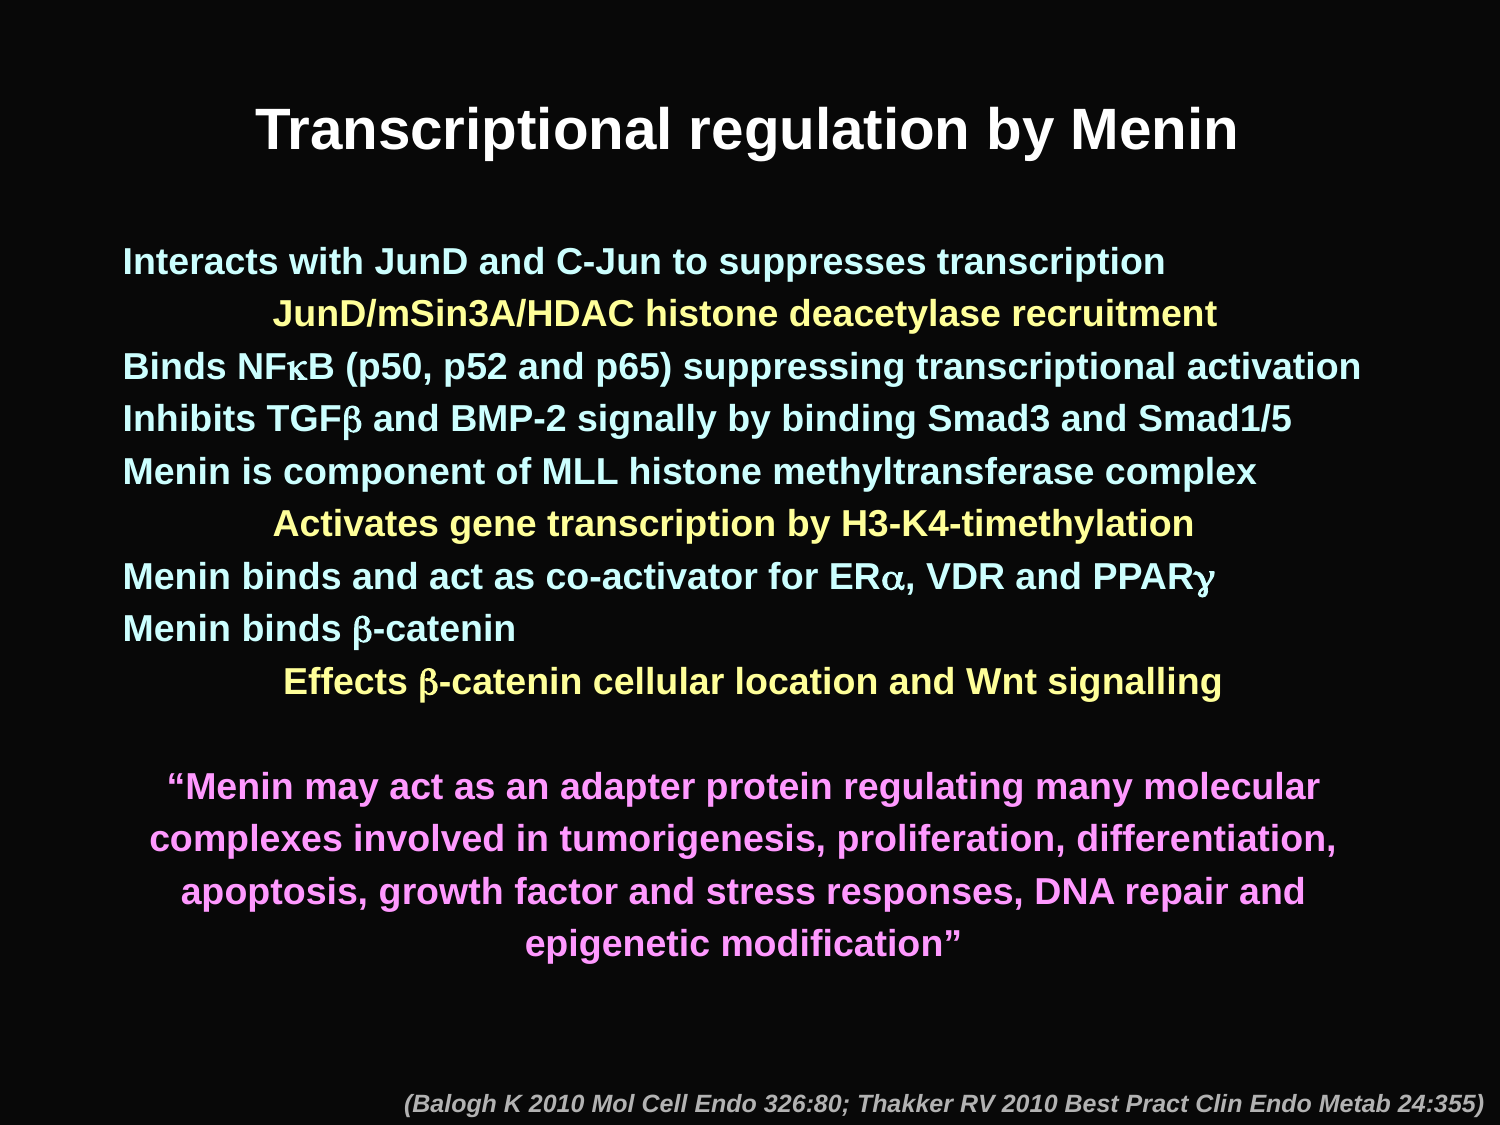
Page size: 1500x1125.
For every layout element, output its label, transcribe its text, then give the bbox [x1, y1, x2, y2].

title Transcriptional regulation by Menin [56, 92, 1440, 161]
text_box (Balogh K 2010 Mol Cell Endo 326:80; Thakker RV 2010 Best Pract Clin Endo Metab 24:355) [389, 1079, 1500, 1125]
list Interacts with JunD and C-Jun to suppresses transcription JunD/mSin3A/HDAC histone deacetylase recruitment Binds NFB (p50, p52 and p65) suppressing transcriptional activation Inhibits TGFb and BMP-2 signally by binding Smad3 and Smad1/5 Menin is component of MLL histone methyltransferase complex Activates gene transcription by H3-K4-timethylation Menin binds and act as co-activator for ER, VDR and PPAR Menin binds -catenin Effects -catenin cellular location and Wnt signalling “Menin may act as an adapter protein regulating many molecular complexes involved in tumorigenesis, proliferation, differentiation, apoptosis, growth factor and stress responses, DNA repair and epigenetic modification” [107, 229, 1381, 1026]
